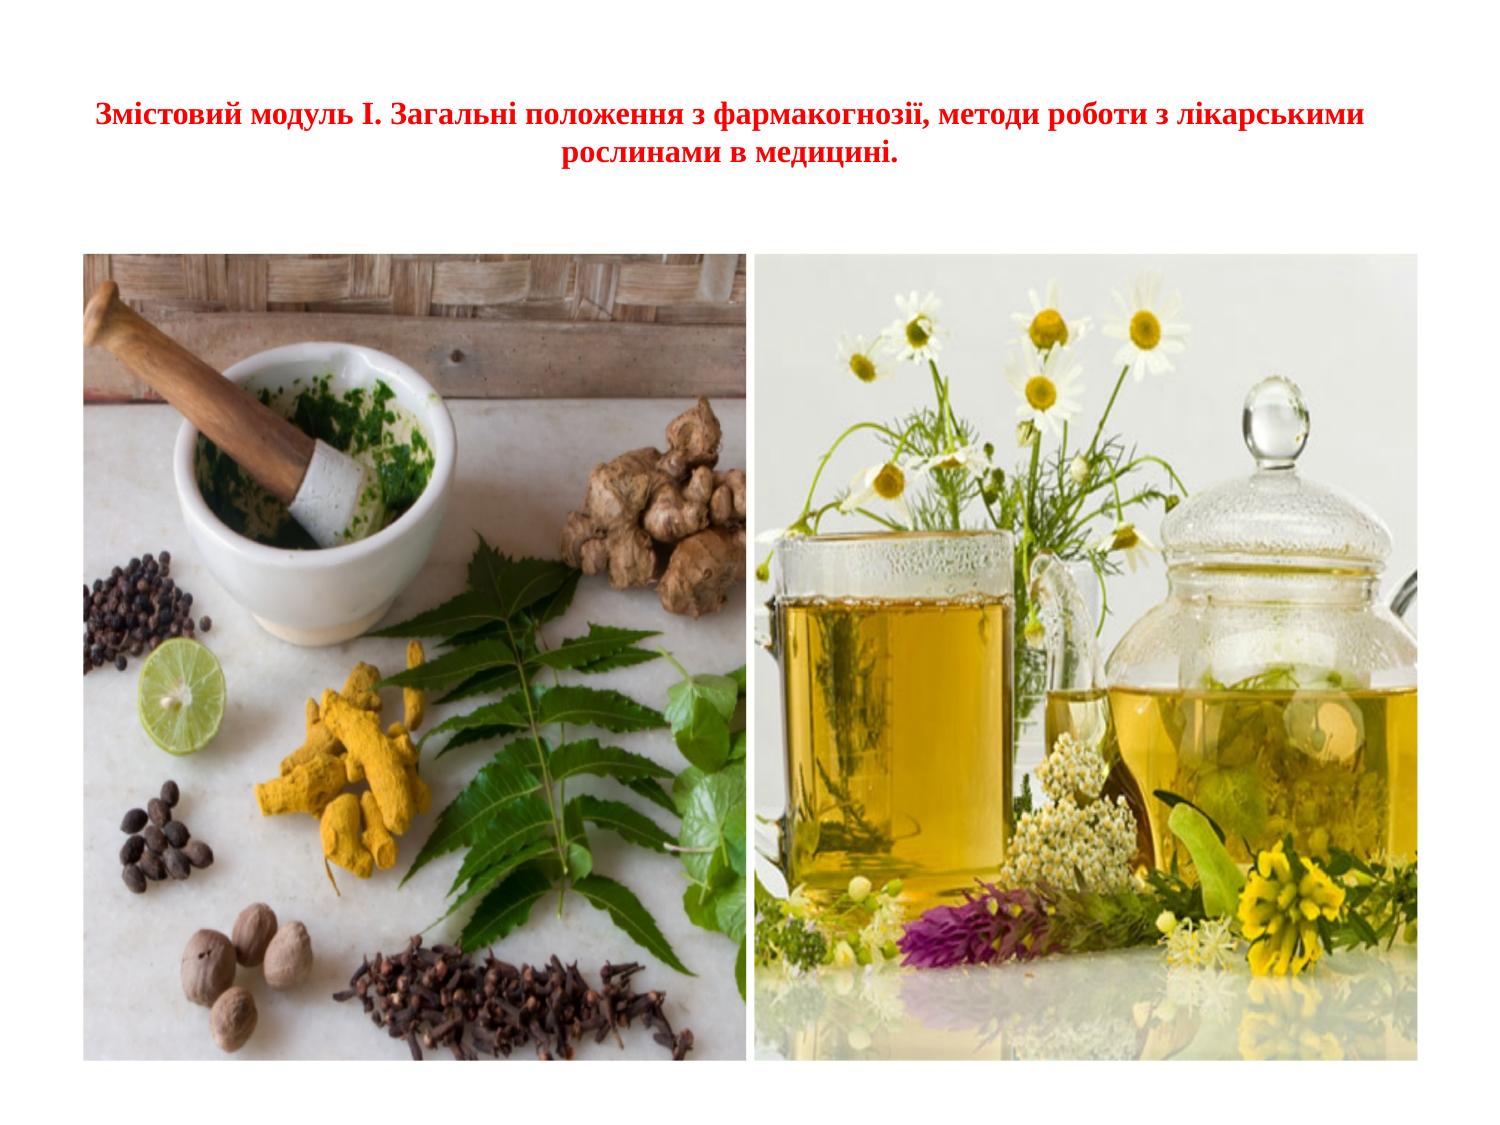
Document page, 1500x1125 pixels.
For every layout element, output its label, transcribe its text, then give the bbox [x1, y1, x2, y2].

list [74, 243, 1426, 1071]
title Змістовий модуль І. Загальні положення з фармакогнозії, методи роботи з лікарськими рослинами в медицині. [35, 45, 1425, 233]
